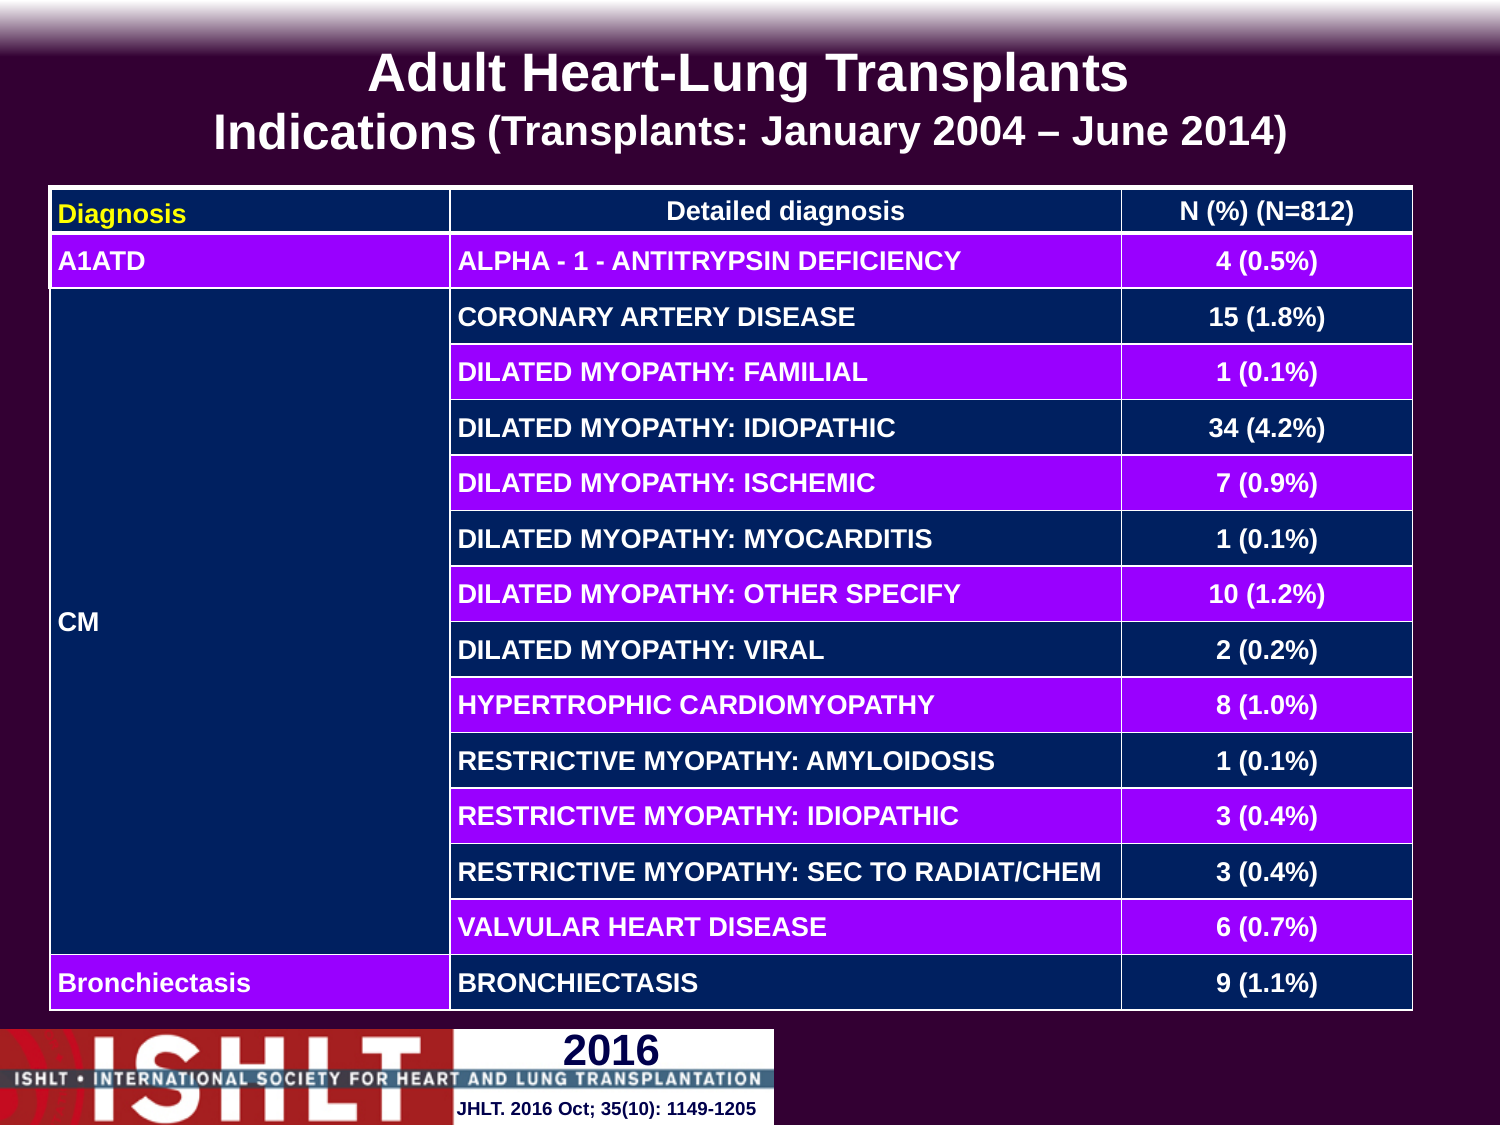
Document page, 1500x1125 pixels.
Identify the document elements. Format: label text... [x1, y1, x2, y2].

table_cell 34 (4.2%) [1122, 400, 1412, 454]
table_header N (%) (N=812) [1122, 190, 1412, 231]
table_cell Bronchiectasis [51, 955, 449, 1009]
table_cell 3 (0.4%) [1122, 844, 1412, 898]
table_cell RESTRICTIVE MYOPATHY: SEC TO RADIAT/CHEM [451, 844, 1121, 898]
table_cell 4 (0.5%) [1122, 235, 1412, 287]
table_cell DILATED MYOPATHY: FAMILIAL [451, 345, 1121, 399]
table_cell HYPERTROPHIC CARDIOMYOPATHY [451, 678, 1121, 732]
table_cell 9 (1.1%) [1122, 955, 1412, 1009]
table_cell 10 (1.2%) [1122, 567, 1412, 621]
table_cell BRONCHIECTASIS [451, 955, 1121, 1009]
table_cell DILATED MYOPATHY: OTHER SPECIFY [451, 567, 1121, 621]
table_cell RESTRICTIVE MYOPATHY: IDIOPATHIC [451, 789, 1121, 843]
table_cell 1 (0.1%) [1122, 511, 1412, 565]
text_box Indications [198, 91, 576, 167]
table_cell ALPHA - 1 - ANTITRYPSIN DEFICIENCY [451, 235, 1121, 287]
table_cell DILATED MYOPATHY: MYOCARDITIS [451, 511, 1121, 565]
table_cell CM [51, 289, 449, 954]
table_cell 7 (0.9%) [1122, 456, 1412, 510]
table_cell 8 (1.0%) [1122, 678, 1412, 732]
table_cell 1 (0.1%) [1122, 345, 1412, 399]
table_cell 15 (1.8%) [1122, 289, 1412, 343]
text_box (Transplants: January 2004 – June 2014) [381, 96, 1394, 162]
table_cell RESTRICTIVE MYOPATHY: AMYLOIDOSIS [451, 733, 1121, 787]
text_box Adult Heart-Lung Transplants [0, 36, 1500, 162]
table_cell 6 (0.7%) [1122, 900, 1412, 954]
table_header Diagnosis [52, 190, 449, 231]
table_header Detailed diagnosis [451, 190, 1121, 231]
table_cell DILATED MYOPATHY: IDIOPATHIC [451, 400, 1121, 454]
table_cell CORONARY ARTERY DISEASE [451, 289, 1121, 343]
table_cell DILATED MYOPATHY: VIRAL [451, 622, 1121, 676]
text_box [0, 1013, 774, 1125]
table_cell A1ATD [52, 235, 449, 287]
table_cell DILATED MYOPATHY: ISCHEMIC [451, 456, 1121, 510]
table_cell VALVULAR HEART DISEASE [451, 900, 1121, 954]
table_cell 1 (0.1%) [1122, 733, 1412, 787]
table_cell 2 (0.2%) [1122, 622, 1412, 676]
table_cell 3 (0.4%) [1122, 789, 1412, 843]
